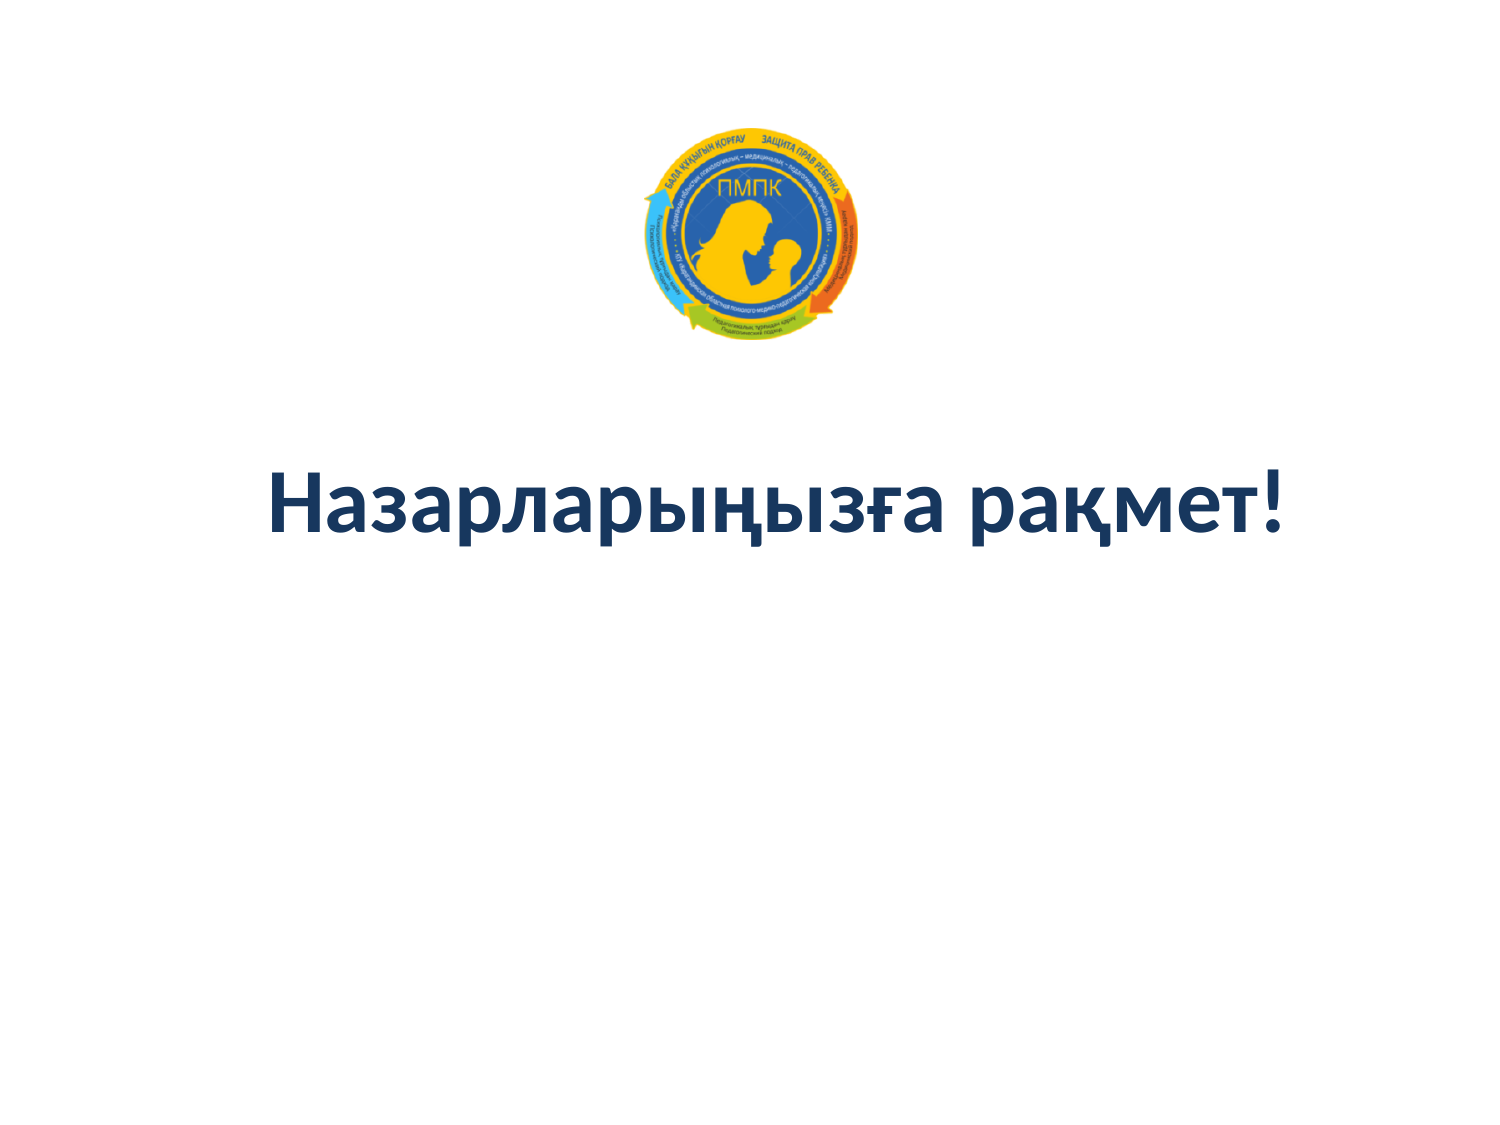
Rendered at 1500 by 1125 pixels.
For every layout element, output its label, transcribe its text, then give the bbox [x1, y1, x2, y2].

picture [644, 128, 858, 341]
title Назарларыңызға рақмет! [140, 375, 1416, 617]
